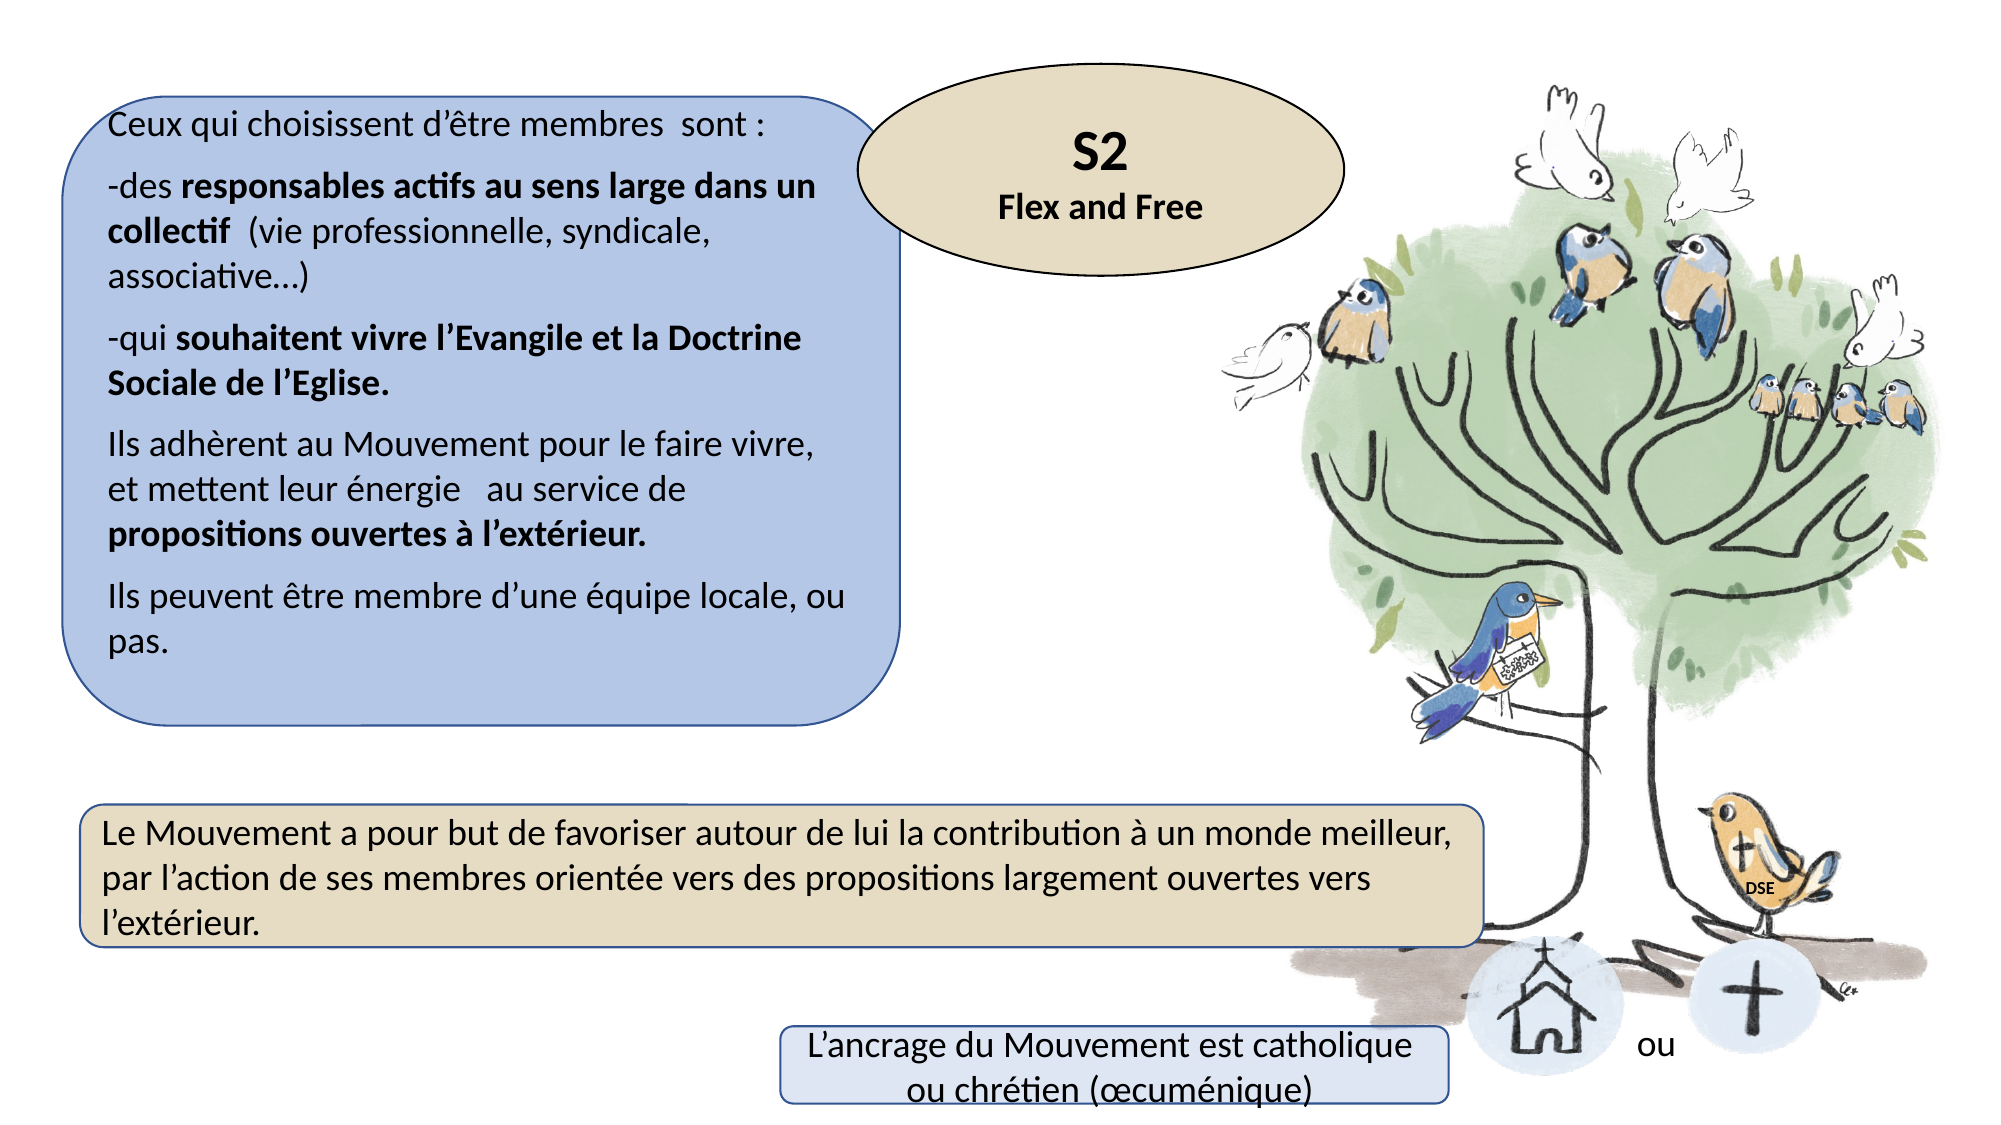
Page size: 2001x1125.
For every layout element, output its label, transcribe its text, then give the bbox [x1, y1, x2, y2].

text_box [1684, 750, 1878, 871]
text_box S2 Flex and Free [856, 62, 1247, 277]
text_box Le Mouvement a pour but de favoriser autour de lui la contribution à un monde meilleur, par l’action de ses membres orientée vers des propositions largement ouvertes vers l’extérieur. [78, 803, 1247, 949]
text_box Ceux qui choisissent d’être membres sont : -des responsables actifs au sens large dans un collectif (vie professionnelle, syndicale, associative…) -qui souhaitent vivre l’Evangile et la Doctrine Sociale de l’Eglise. Ils adhèrent au Mouvement pour le faire vivre, et mettent leur énergie au service de propositions ouvertes à l’extérieur. Ils peuvent être membre d’une équipe locale, ou pas. . [61, 95, 901, 727]
picture [1208, 55, 1988, 1125]
text_box L’ancrage du Mouvement est catholique ou chrétien (œcuménique) [779, 1025, 1247, 1105]
